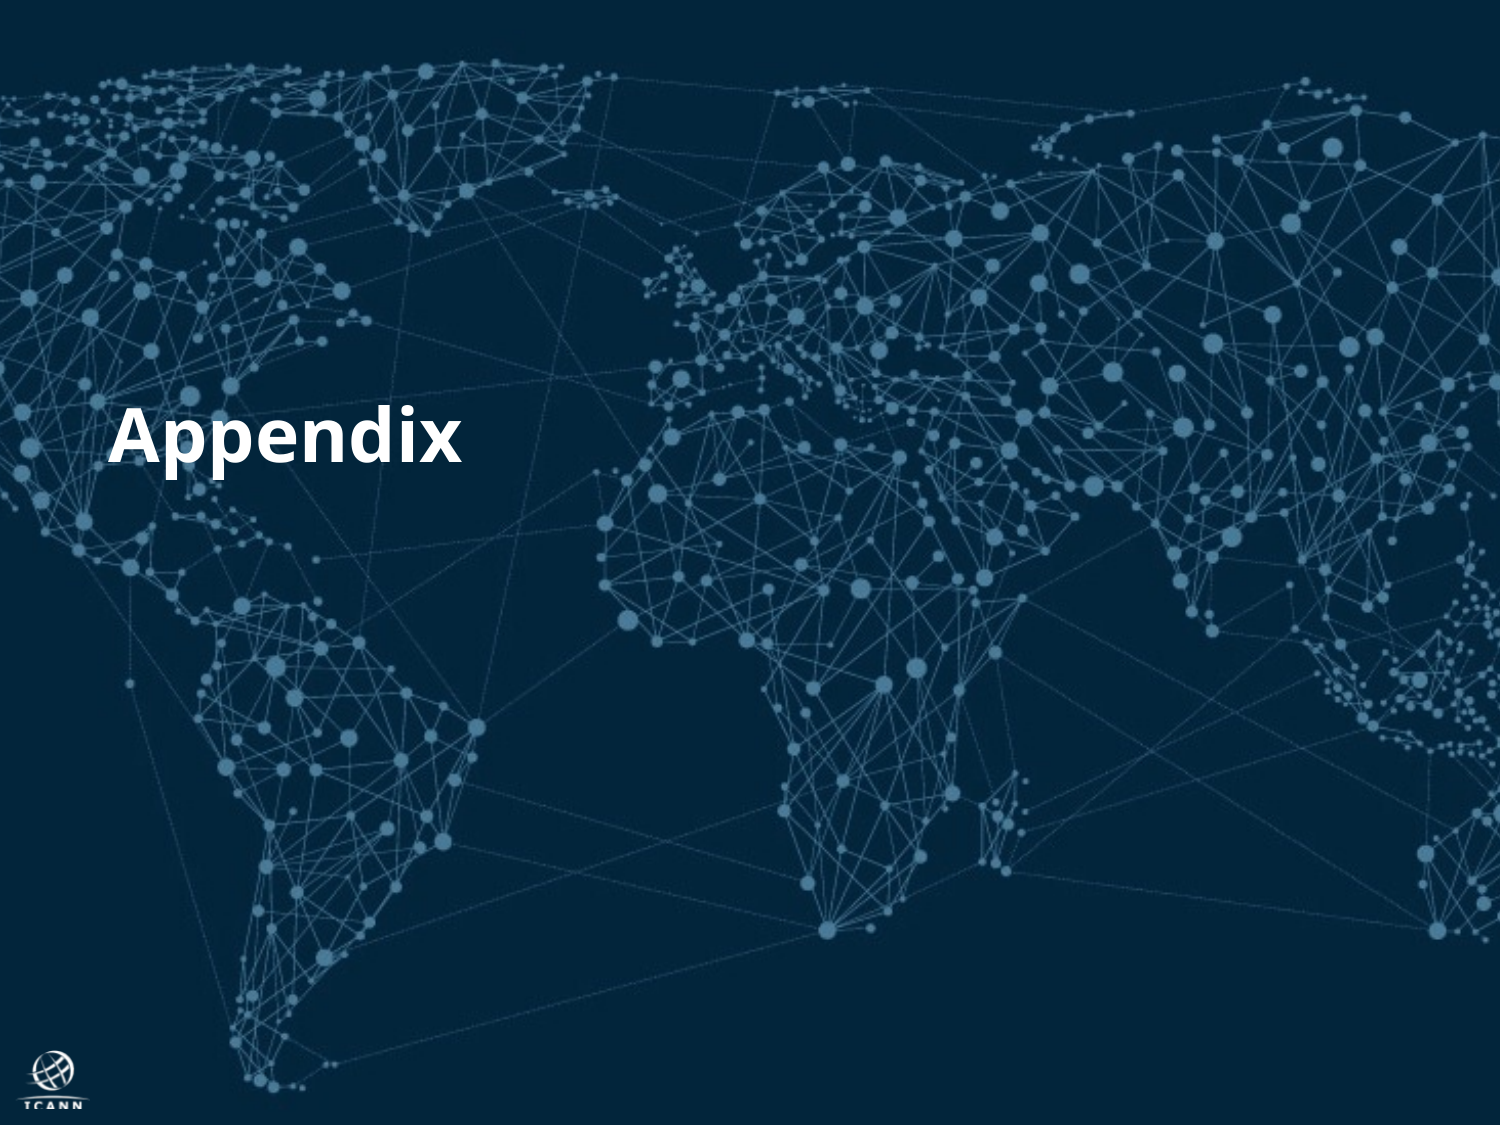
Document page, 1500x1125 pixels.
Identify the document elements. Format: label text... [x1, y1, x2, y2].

list Appendix [93, 389, 1120, 674]
picture [0, 0, 1500, 1125]
